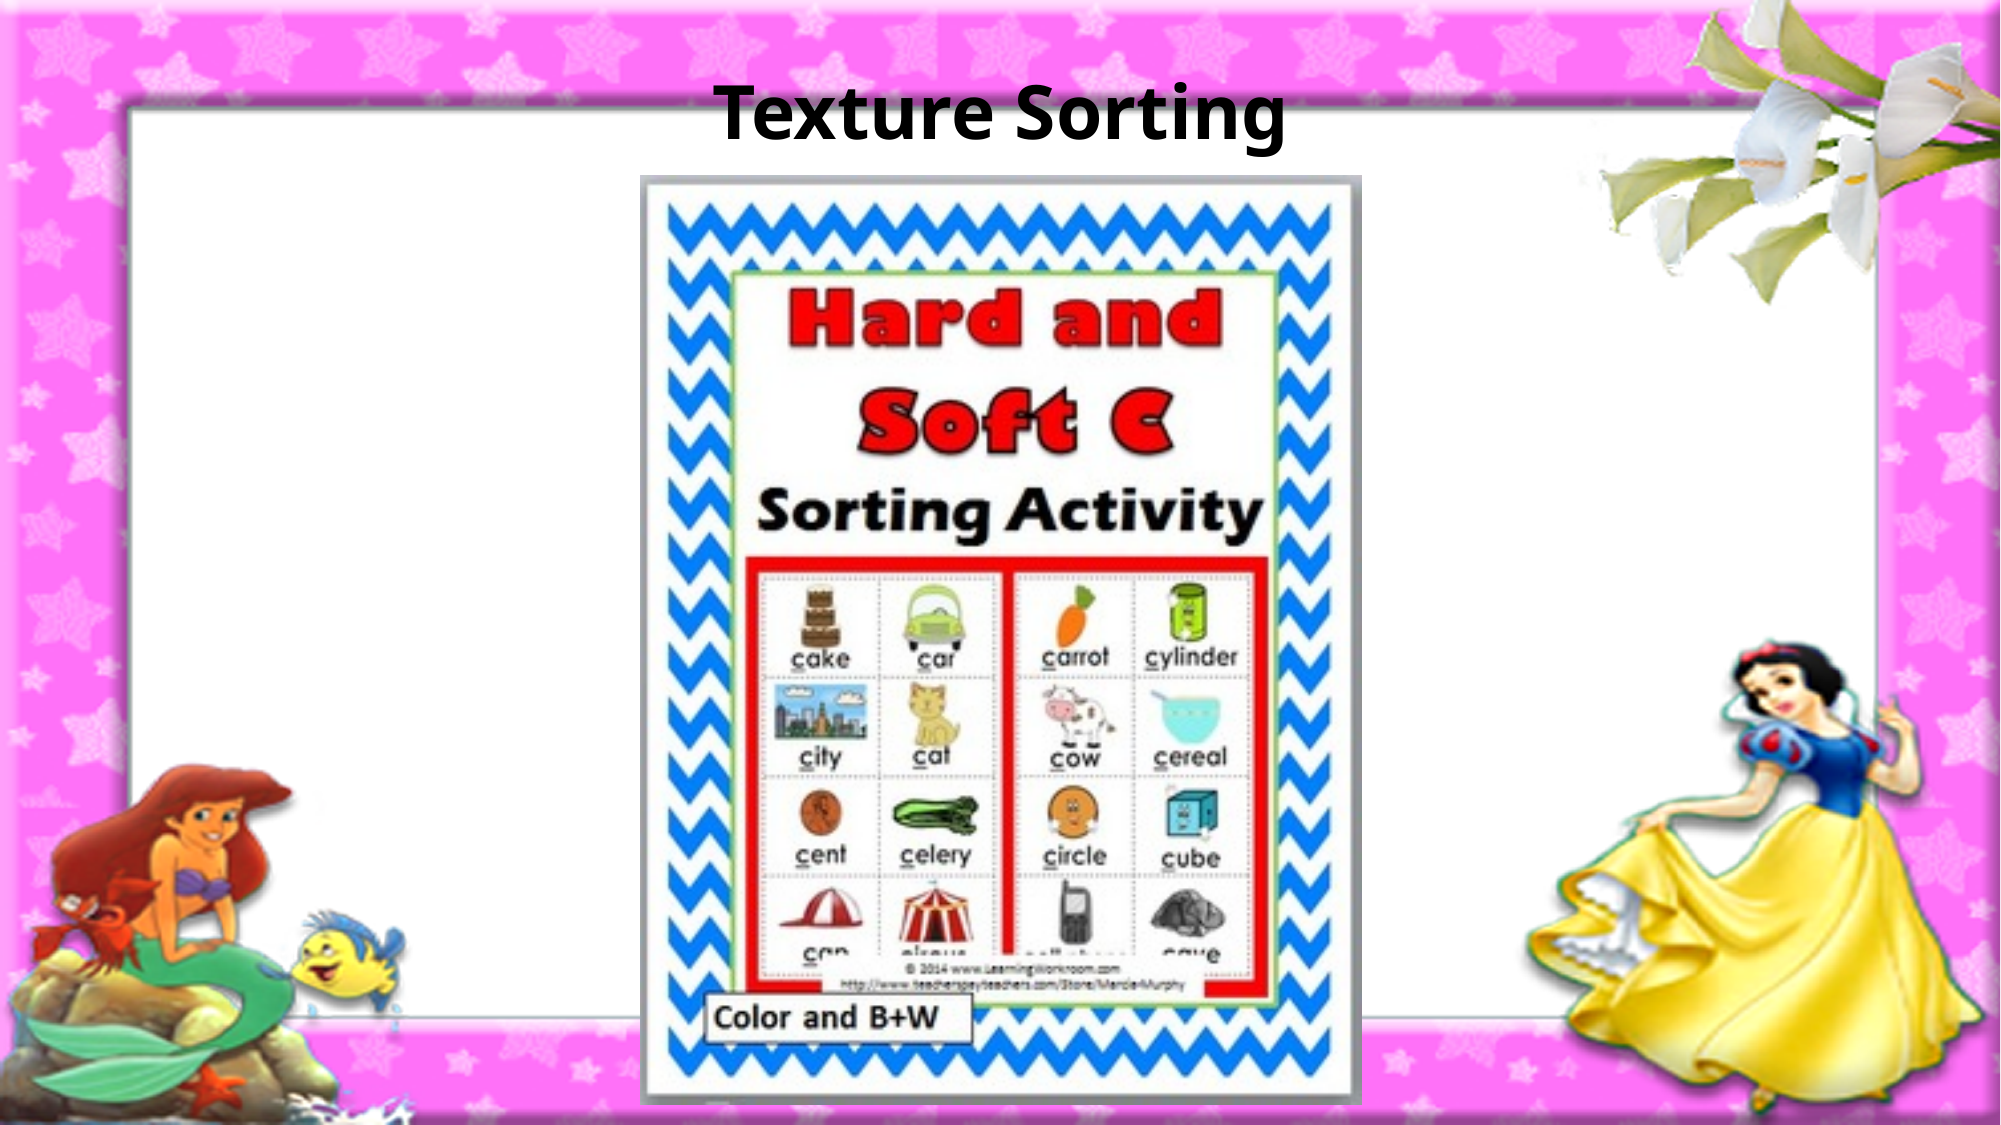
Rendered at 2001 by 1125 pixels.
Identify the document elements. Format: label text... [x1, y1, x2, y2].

picture [0, 0, 2001, 1125]
title Texture Sorting [137, 16, 1865, 215]
